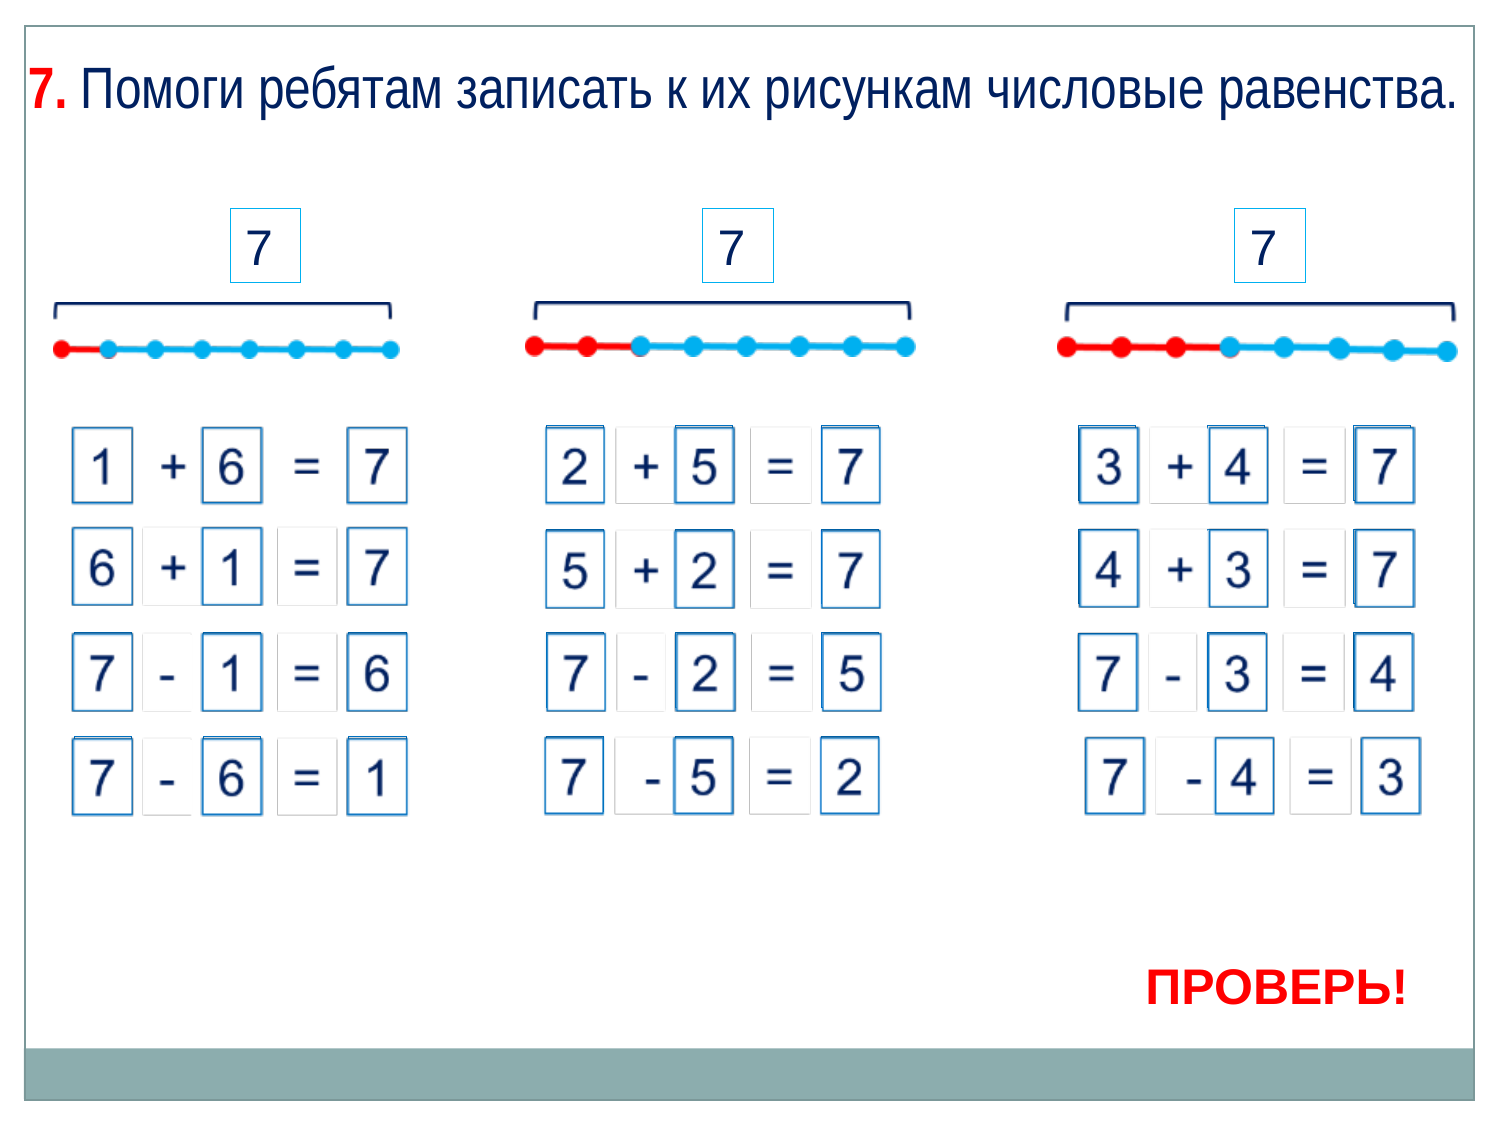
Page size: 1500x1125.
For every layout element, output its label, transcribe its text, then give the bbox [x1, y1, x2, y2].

text_box 7. Помоги ребятам записать к их рисункам числовые равенства. [13, 42, 1500, 128]
picture [157, 352, 201, 359]
picture [251, 352, 295, 359]
text_box 7 [702, 208, 774, 283]
picture [58, 420, 423, 839]
picture [695, 349, 744, 357]
picture [1064, 420, 1436, 838]
picture [204, 352, 247, 359]
picture [1056, 302, 1458, 362]
picture [52, 302, 400, 359]
picture [801, 349, 851, 357]
text_box ПРОВЕРЬ! [1130, 947, 1459, 1023]
text_box 7 [230, 208, 301, 283]
text_box 7 [1234, 208, 1306, 283]
picture [748, 349, 798, 357]
picture [346, 352, 388, 359]
picture [528, 420, 896, 838]
picture [854, 349, 904, 357]
picture [525, 301, 916, 357]
picture [299, 352, 342, 359]
